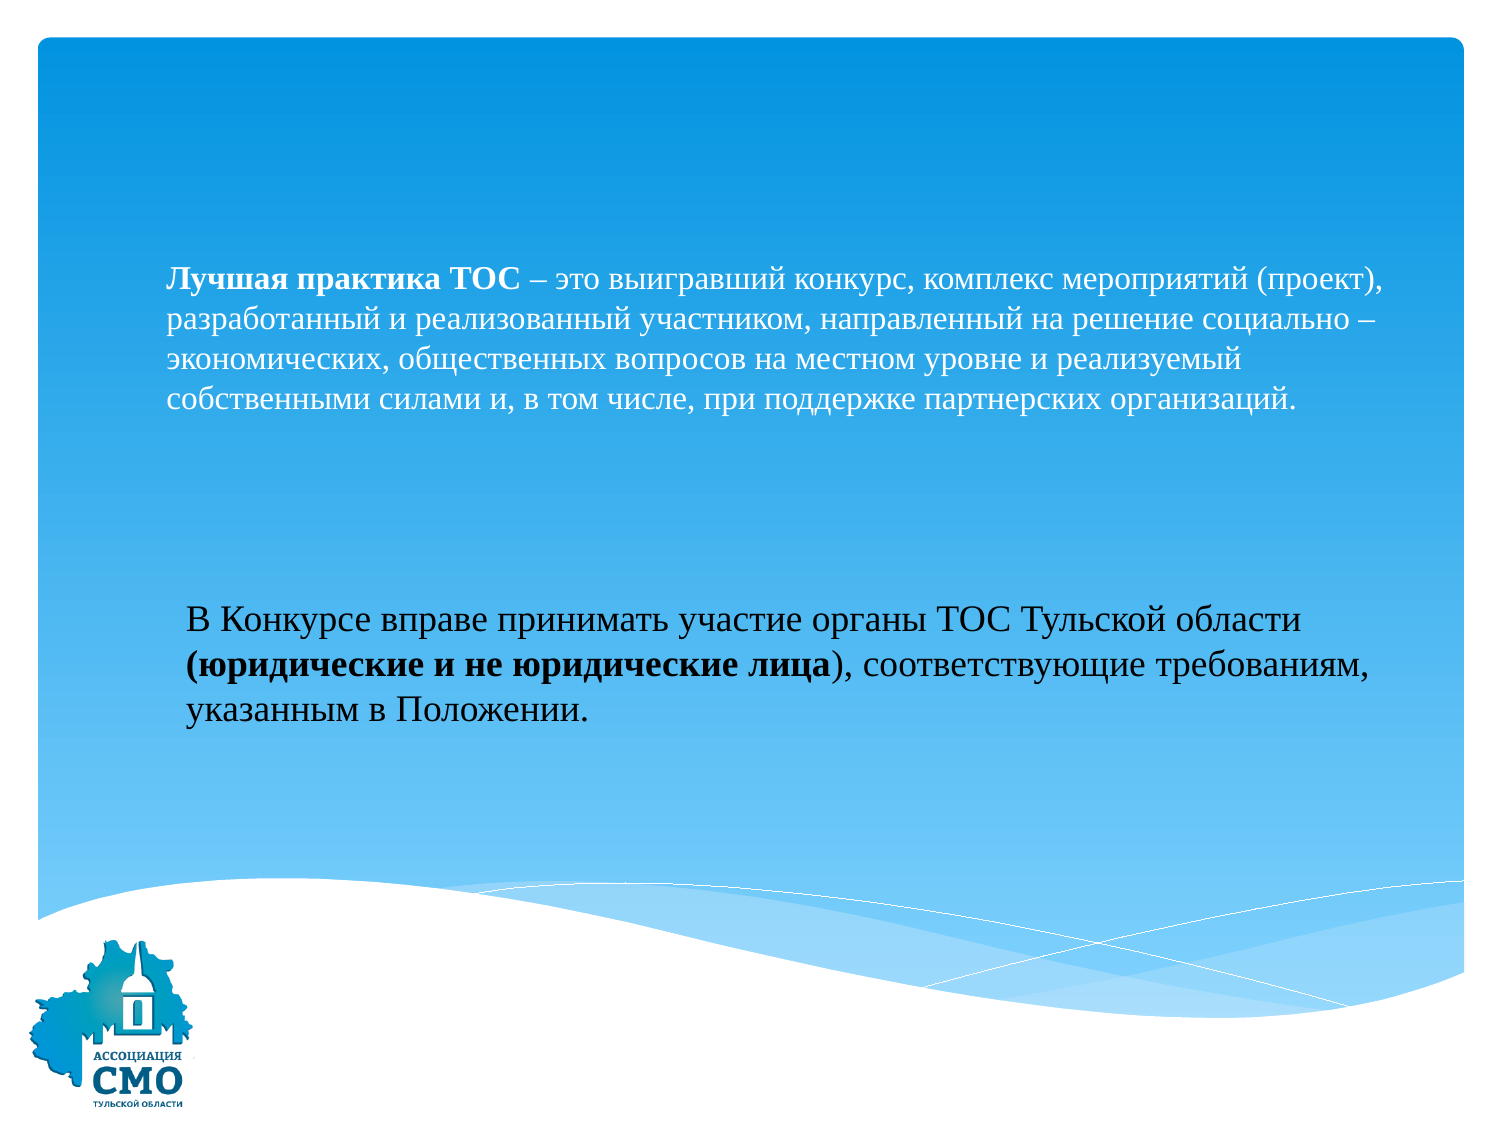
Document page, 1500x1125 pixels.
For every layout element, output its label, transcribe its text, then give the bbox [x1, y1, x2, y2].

picture [156, 984, 161, 1016]
text_box [136, 574, 1412, 816]
title Лучшая практика ТОС – это выигравший конкурс, комплекс мероприятий (проект), разработанный и реализованный участником, направленный на решение социально – экономических, общественных вопросов на местном уровне и реализуемый собственными силами и, в том числе, при поддержке партнерских организаций. [151, 222, 1427, 464]
text_box В Конкурсе вправе принимать участие органы ТОС Тульской области (юридические и не юридические лица), соответствующие требованиям, указанным в Положении. [171, 586, 1459, 736]
picture [145, 970, 153, 978]
picture [29, 940, 195, 1108]
